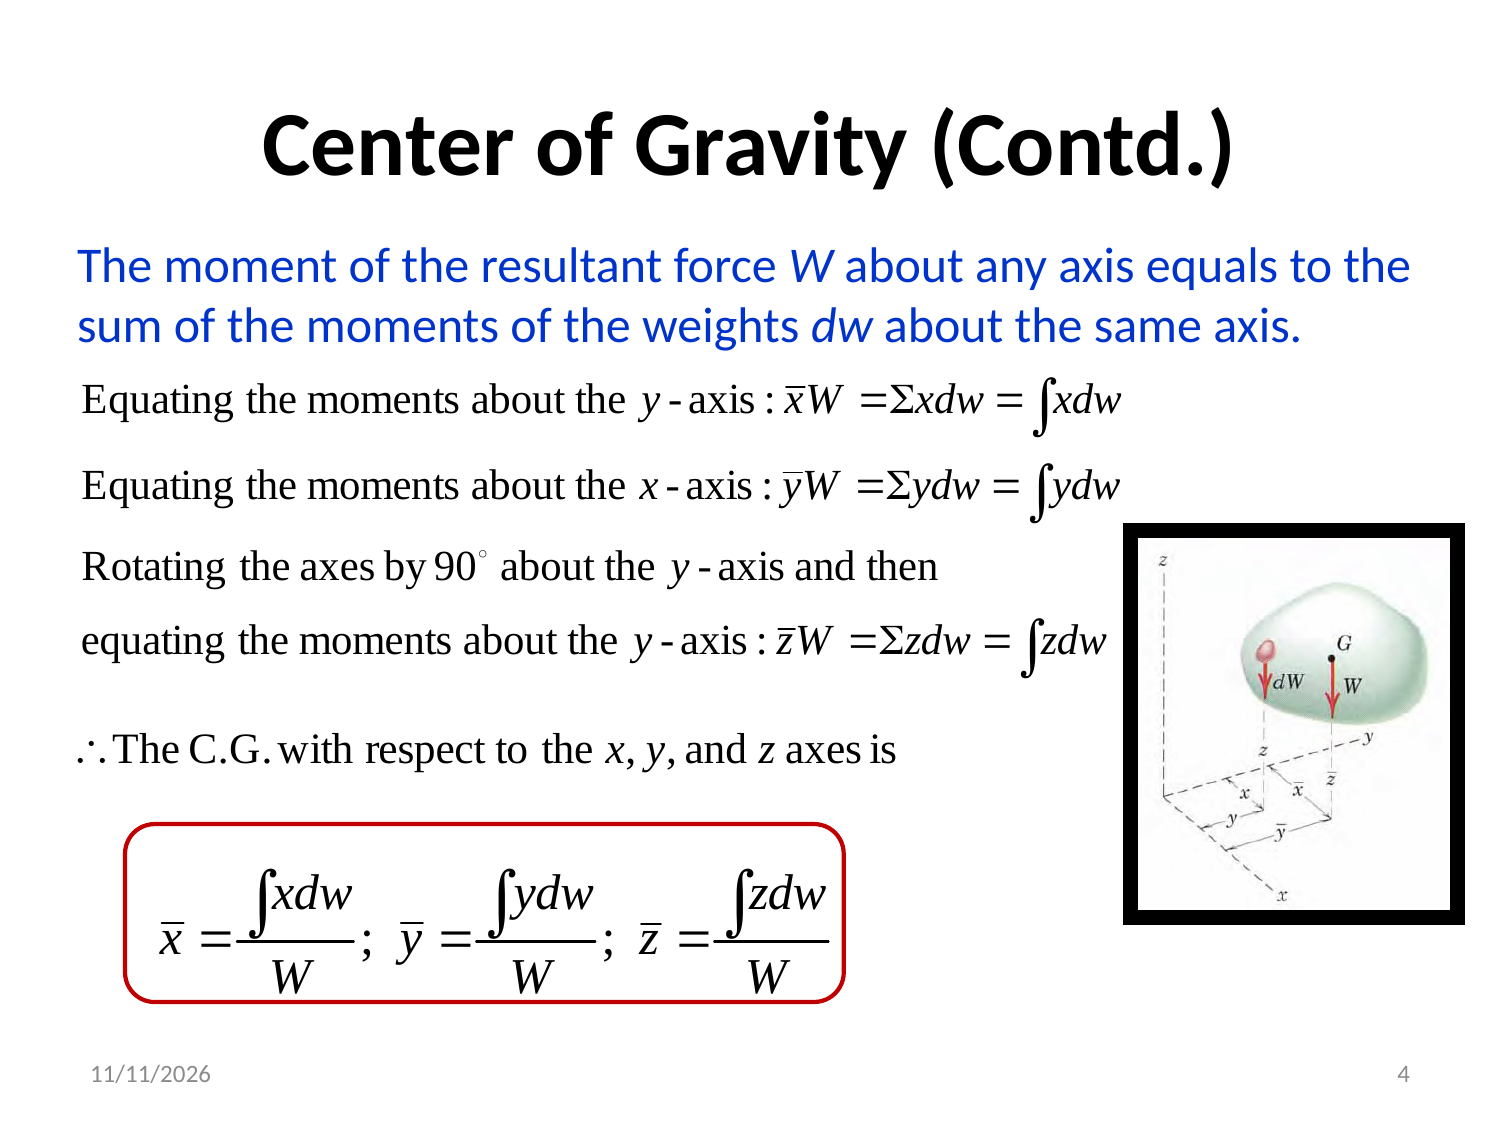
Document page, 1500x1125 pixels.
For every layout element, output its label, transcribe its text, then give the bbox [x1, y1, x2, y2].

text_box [74, 362, 1128, 685]
text_box The moment of the resultant force W about any axis equals to the sum of the moments of the weights dw about the same axis. [62, 224, 1500, 360]
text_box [149, 849, 840, 1005]
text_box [72, 723, 907, 782]
picture [1137, 537, 1451, 911]
slide_number 4 [1074, 1042, 1425, 1103]
title Center of Gravity (Contd.) [75, 45, 1425, 224]
text_box [122, 821, 846, 1003]
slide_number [75, 1042, 425, 1103]
